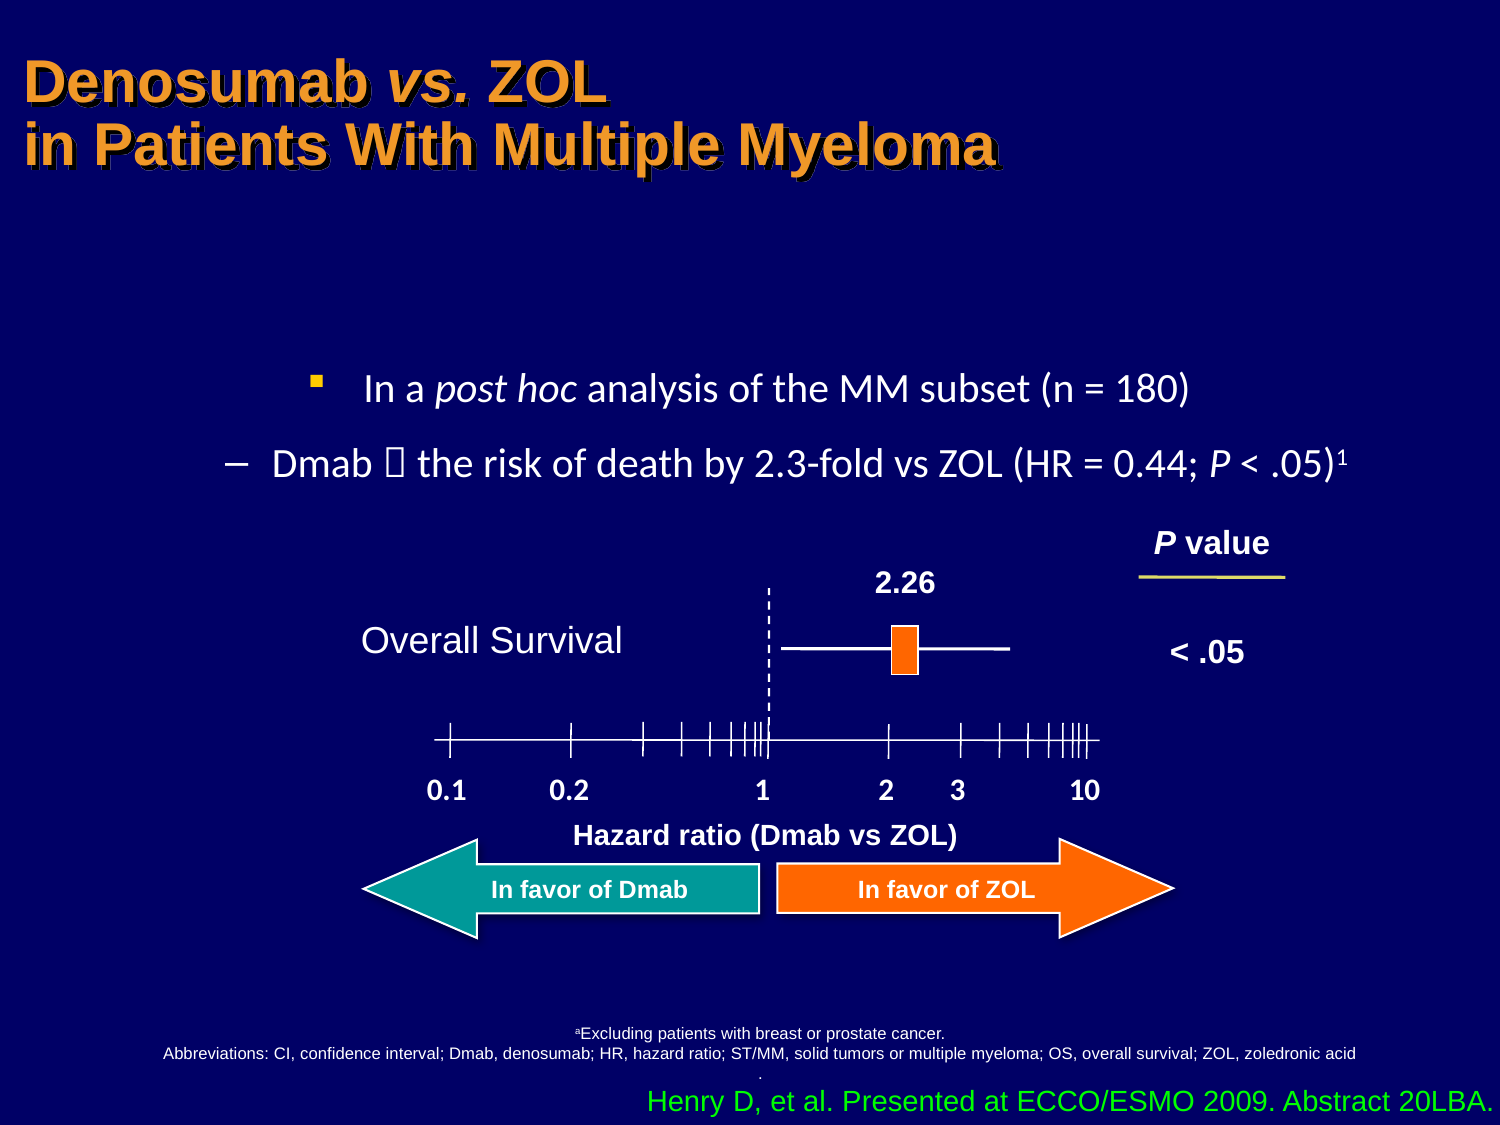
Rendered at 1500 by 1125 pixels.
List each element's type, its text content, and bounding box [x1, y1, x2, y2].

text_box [221, 514, 1310, 939]
text_box aExcluding patients with breast or prostate cancer. Abbreviations: CI, confidence interval; Dmab, denosumab; HR, hazard ratio; ST/MM, solid tumors or multiple myeloma; OS, overall survival; ZOL, zoledronic acid . Henry D, et al. Presented at ECCO/ESMO 2009. Abstract 20LBA. [10, 1015, 1500, 1125]
text_box In a post hoc analysis of the MM subset (n = 180) Dmab  the risk of death by 2.3-fold vs ZOL (HR = 0.44; P < .05)1 [0, 353, 1500, 494]
title Denosumab vs. ZOL in Patients With Multiple Myeloma [8, 31, 1146, 199]
